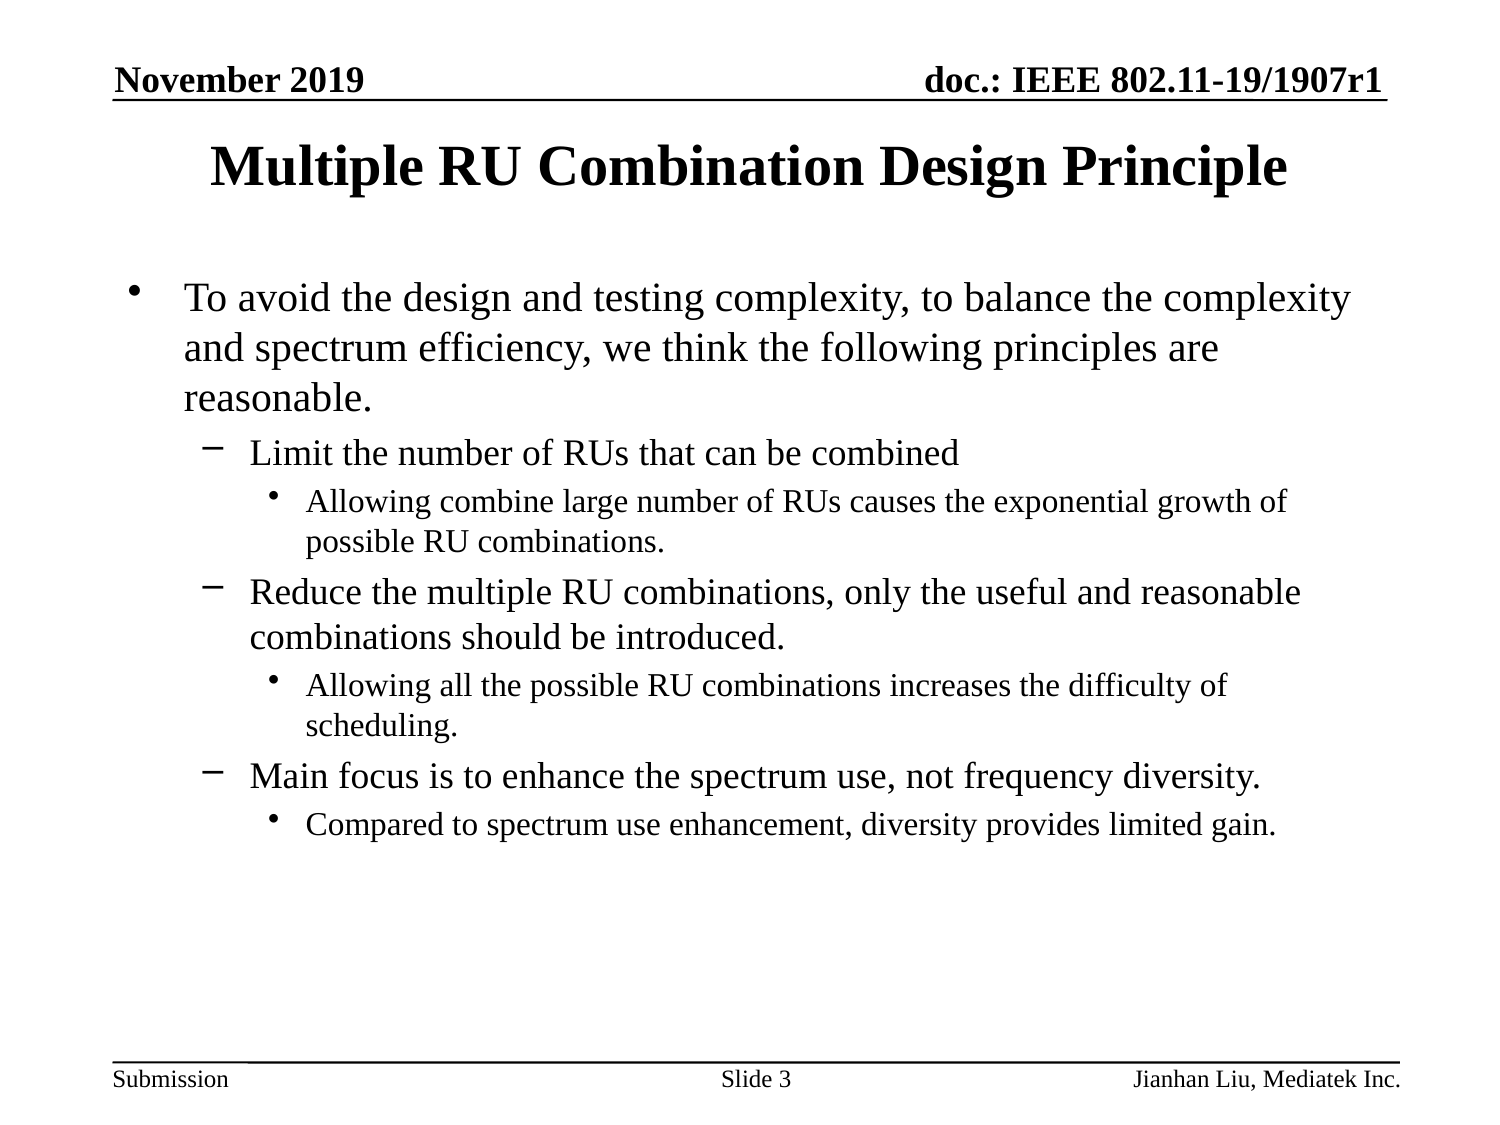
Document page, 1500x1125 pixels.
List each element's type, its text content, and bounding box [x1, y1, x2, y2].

slide_number Slide 3 [712, 1061, 800, 1093]
list To avoid the design and testing complexity, to balance the complexity and spectrum efficiency, we think the following principles are reasonable. Limit the number of RUs that can be combined Allowing combine large number of RUs causes the exponential growth of possible RU combinations. Reduce the multiple RU combinations, only the useful and reasonable combinations should be introduced. Allowing all the possible RU combinations increases the difficulty of scheduling. Main focus is to enhance the spectrum use, not frequency diversity. Compared to spectrum use enhancement, diversity provides limited gain. [112, 262, 1388, 1001]
title Multiple RU Combination Design Principle [112, 112, 1388, 213]
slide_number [114, 54, 368, 101]
footer Jianhan Liu, Mediatek Inc. [1129, 1061, 1402, 1093]
